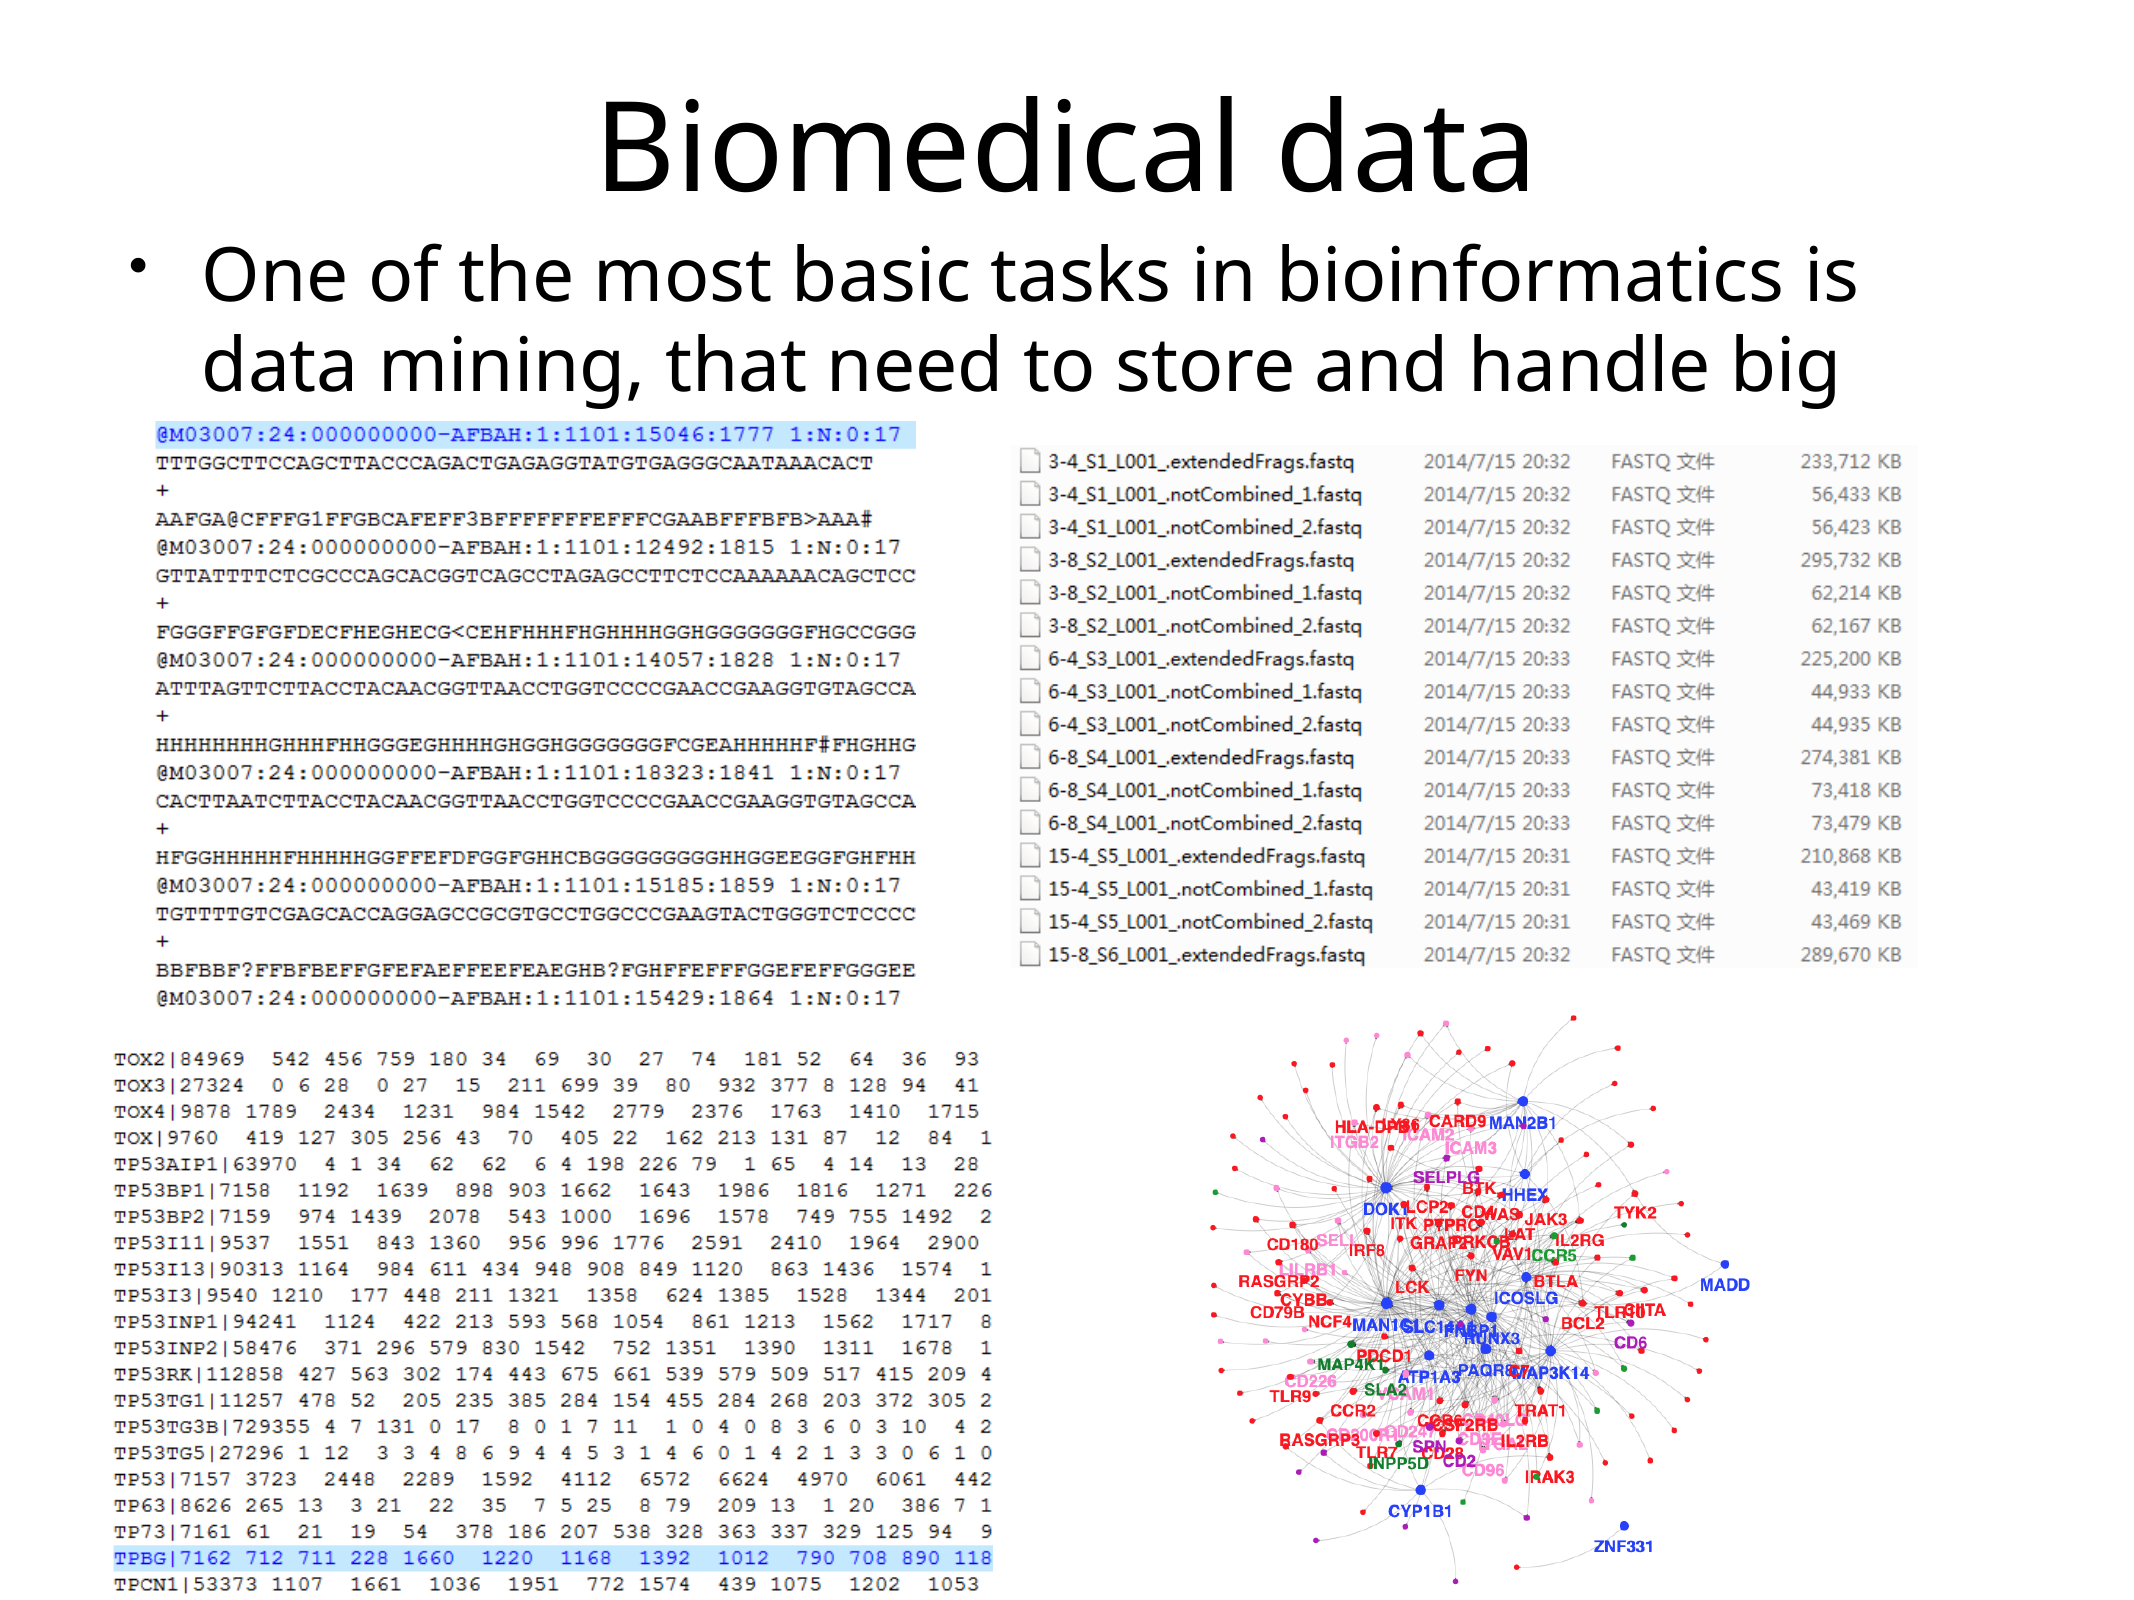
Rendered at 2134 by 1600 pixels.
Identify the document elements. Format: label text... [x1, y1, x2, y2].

picture [1011, 445, 1919, 968]
title Biomedical data [155, 72, 1978, 210]
picture [1160, 1005, 1812, 1600]
picture [108, 1048, 994, 1599]
picture [150, 421, 916, 1016]
list One of the most basic tasks in bioinformatics is data mining, that need to store and handle big data. [128, 226, 1998, 1374]
